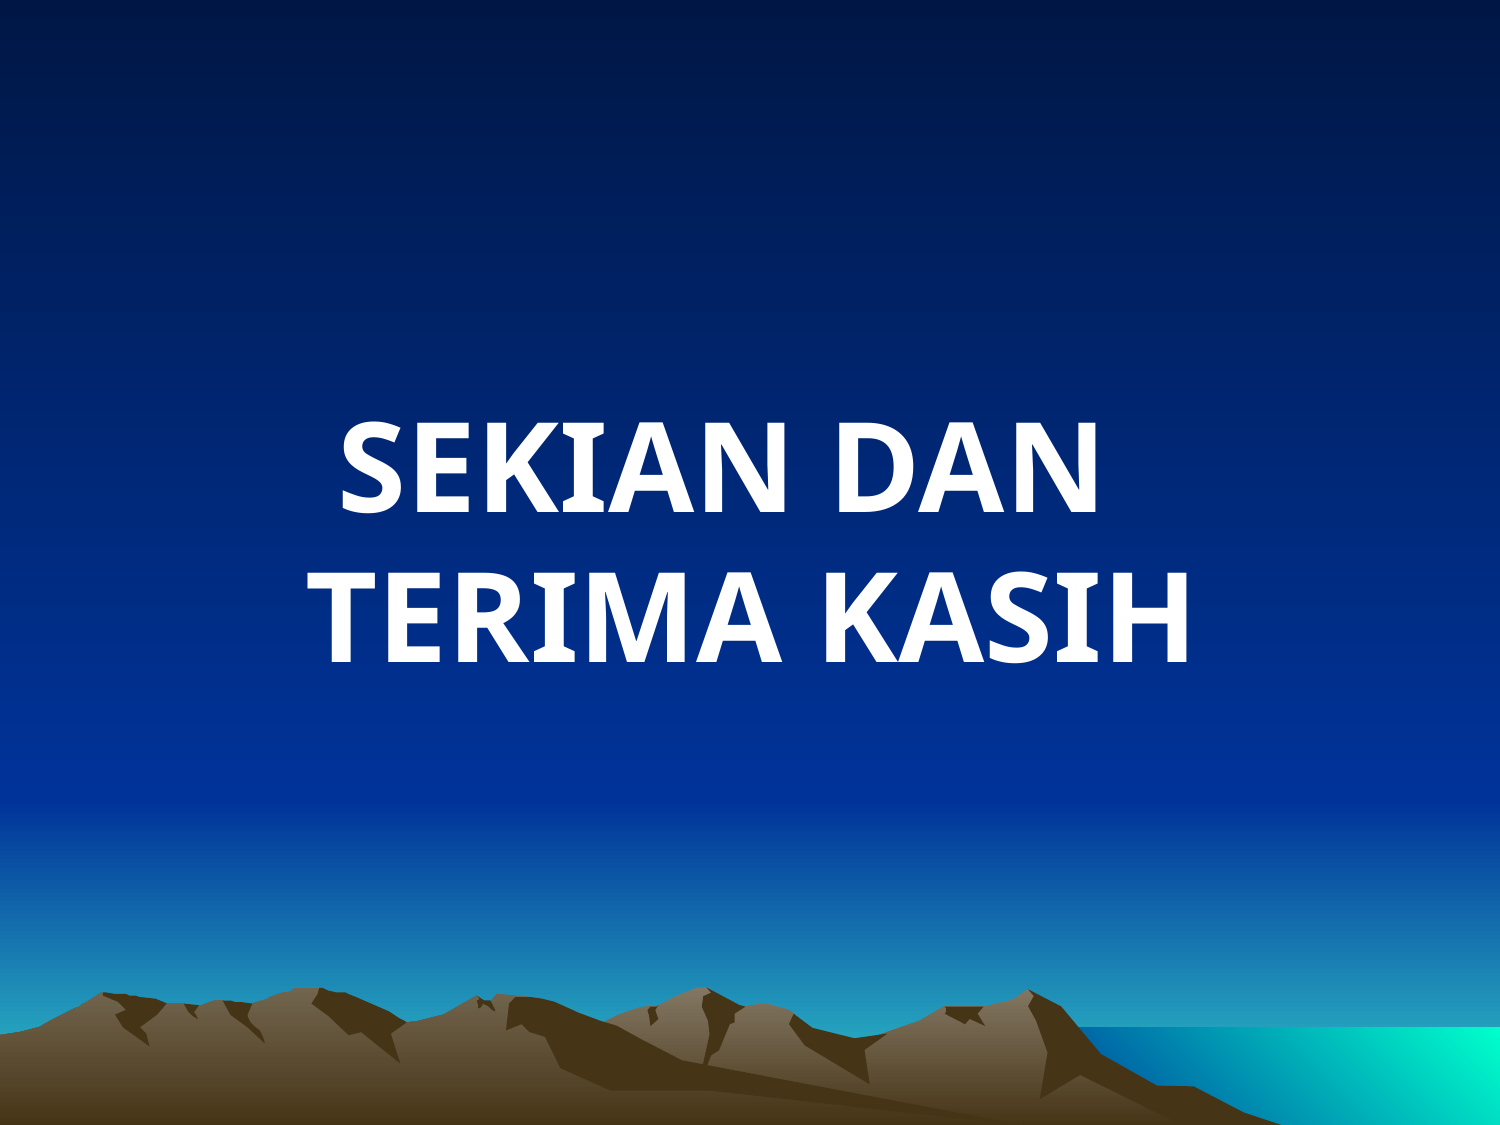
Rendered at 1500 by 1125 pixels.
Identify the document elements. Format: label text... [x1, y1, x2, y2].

slide_number [74, 1024, 426, 1101]
text_box SEKIAN DAN TERIMA KASIH [258, 379, 1214, 695]
